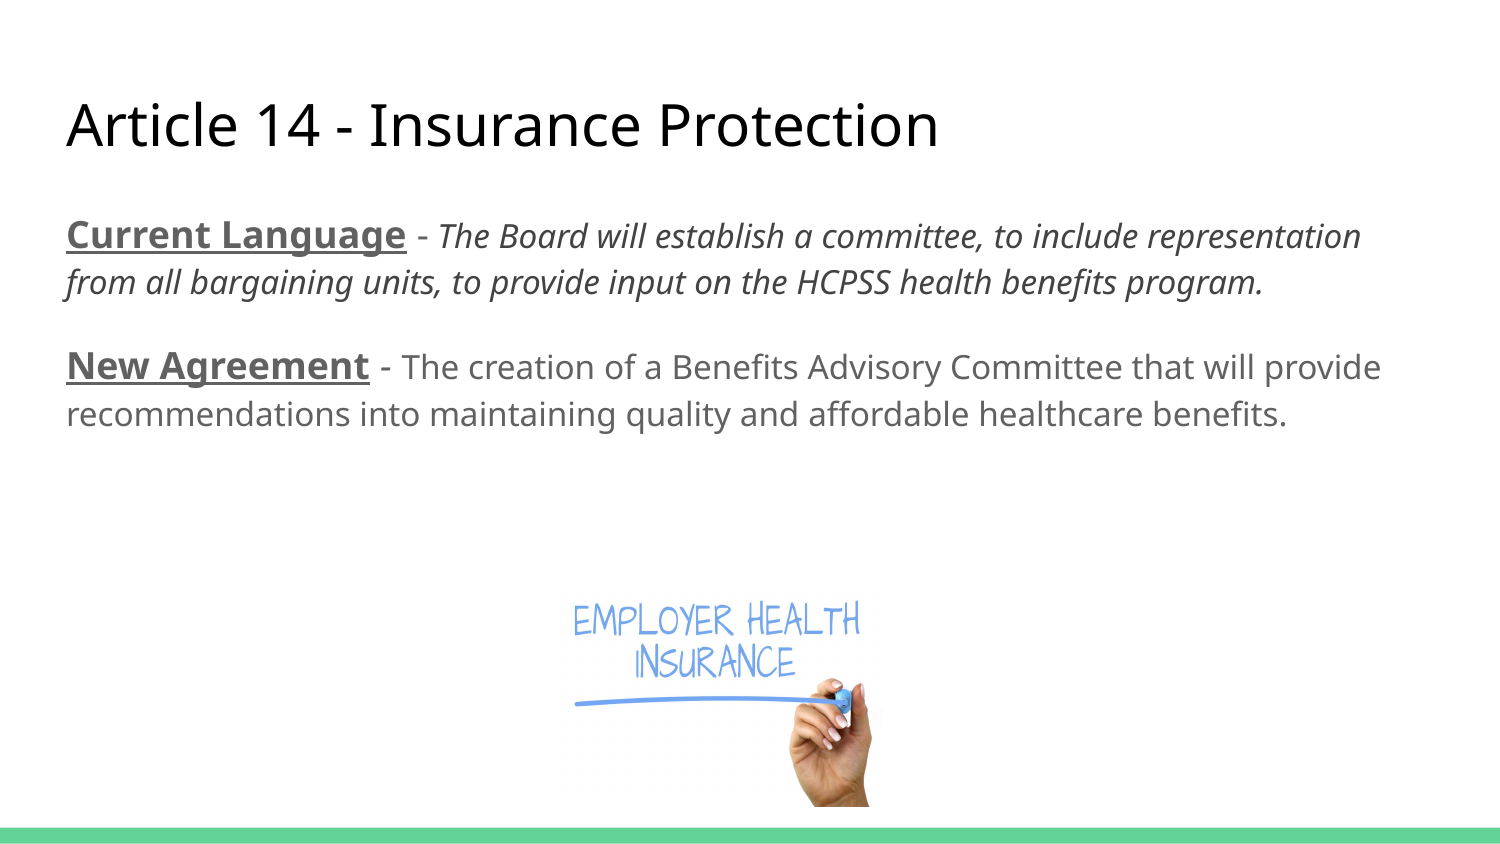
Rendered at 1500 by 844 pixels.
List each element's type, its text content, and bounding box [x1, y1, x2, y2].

list Current Language - The Board will establish a committee, to include representation from all bargaining units, to provide input on the HCPSS health benefits program. New Agreement - The creation of a Benefits Advisory Committee that will provide recommendations into maintaining quality and affordable healthcare benefits. [51, 189, 1449, 750]
title Article 14 - Insurance Protection [51, 72, 1449, 167]
picture [556, 590, 882, 807]
